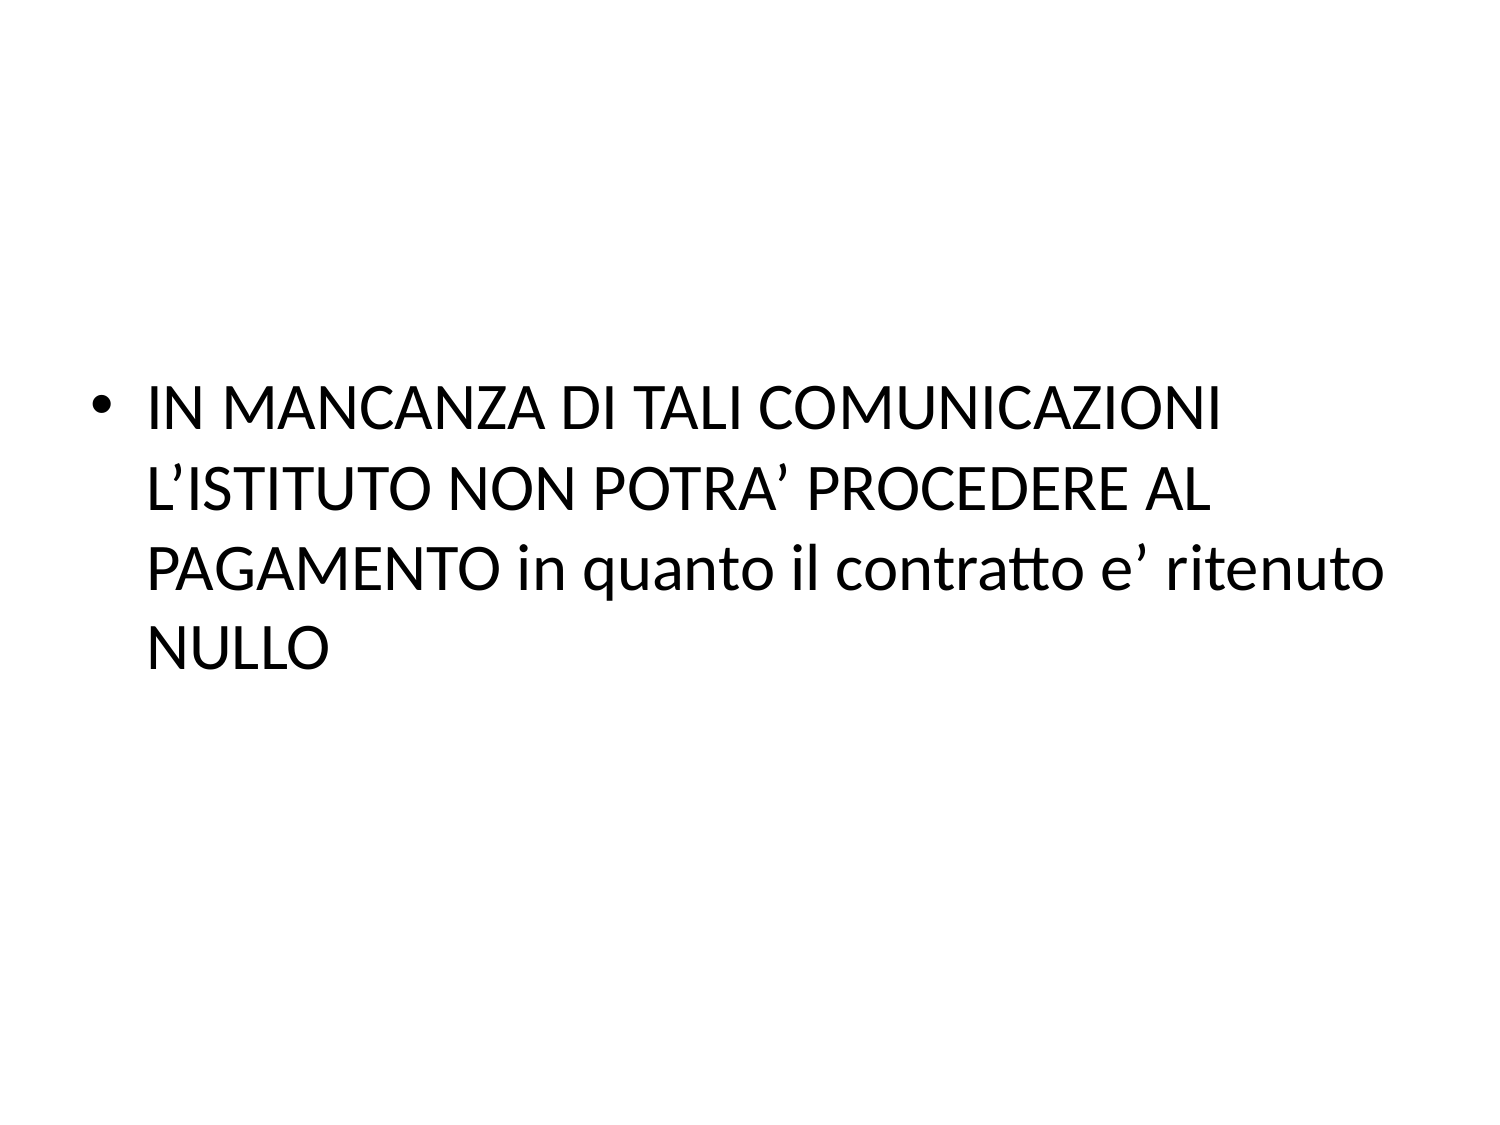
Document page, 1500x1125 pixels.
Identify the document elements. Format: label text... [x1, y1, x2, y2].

list IN MANCANZA DI TALI COMUNICAZIONI L’ISTITUTO NON POTRA’ PROCEDERE AL PAGAMENTO in quanto il contratto e’ ritenuto NULLO [75, 262, 1425, 1005]
